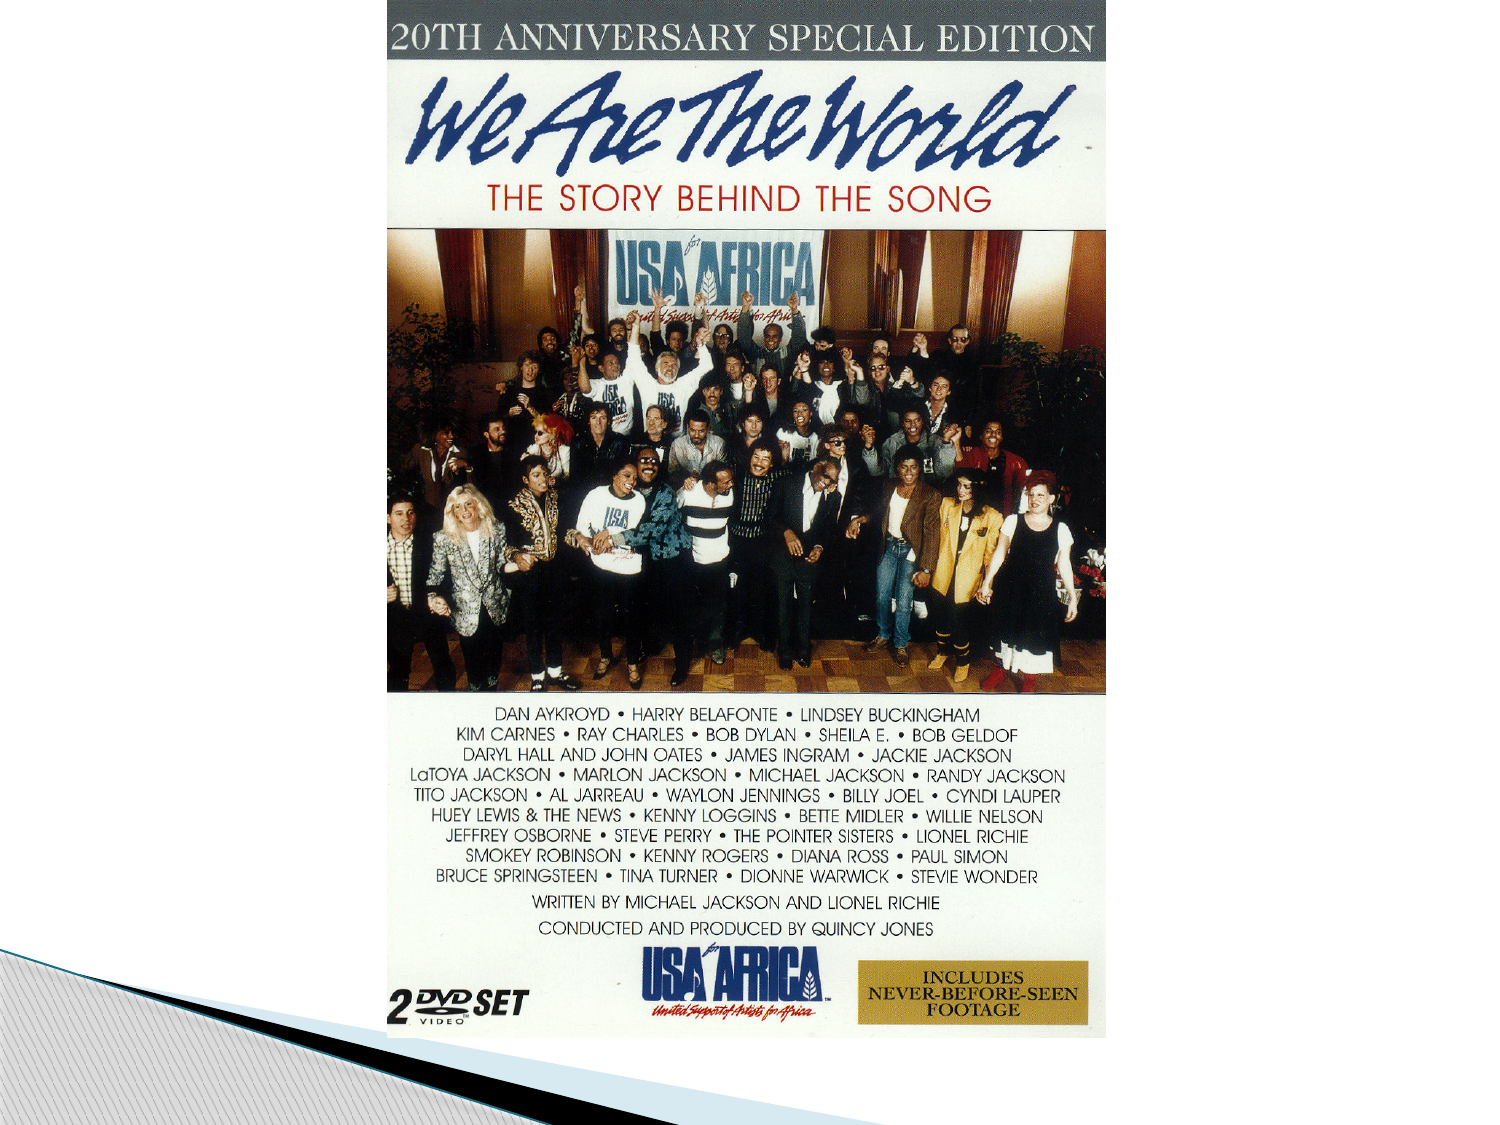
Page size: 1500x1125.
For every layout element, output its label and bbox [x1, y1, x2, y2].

picture [387, 0, 1106, 1038]
